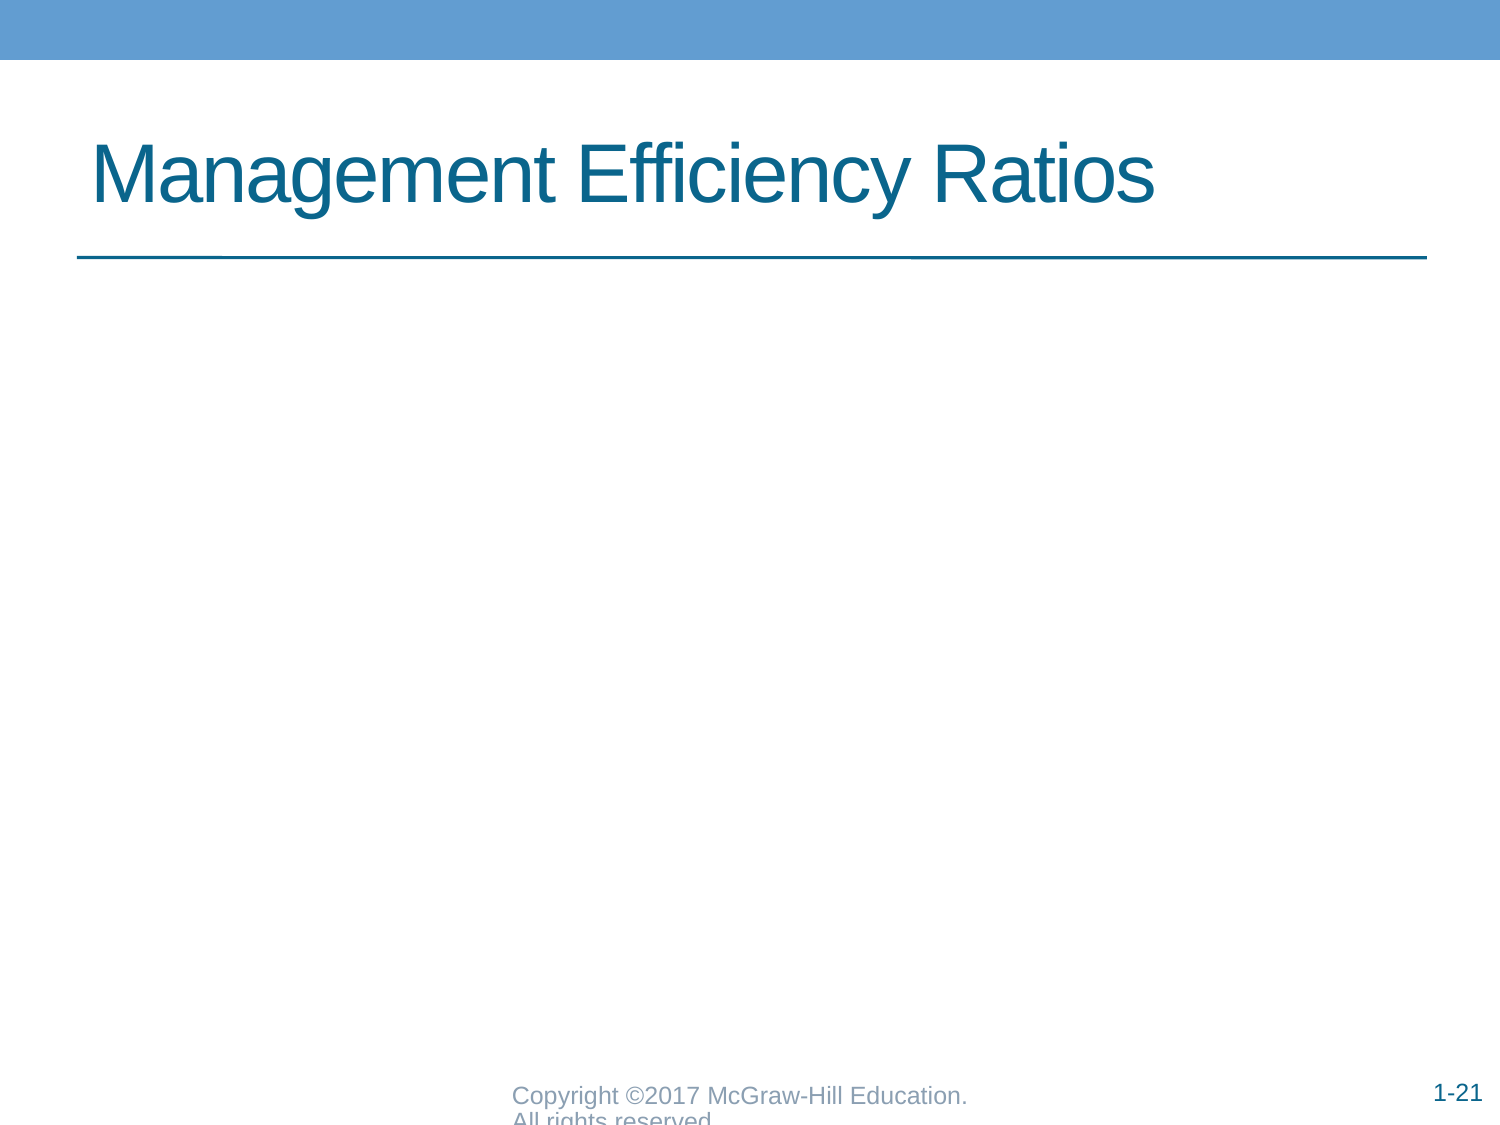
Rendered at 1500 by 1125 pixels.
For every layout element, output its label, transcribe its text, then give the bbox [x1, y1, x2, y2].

footer Copyright ©2017 McGraw-Hill Education. All rights reserved. [496, 1065, 1004, 1125]
slide_number 1-21 [1323, 1068, 1499, 1123]
title Management Efficiency Ratios [75, 87, 1425, 250]
